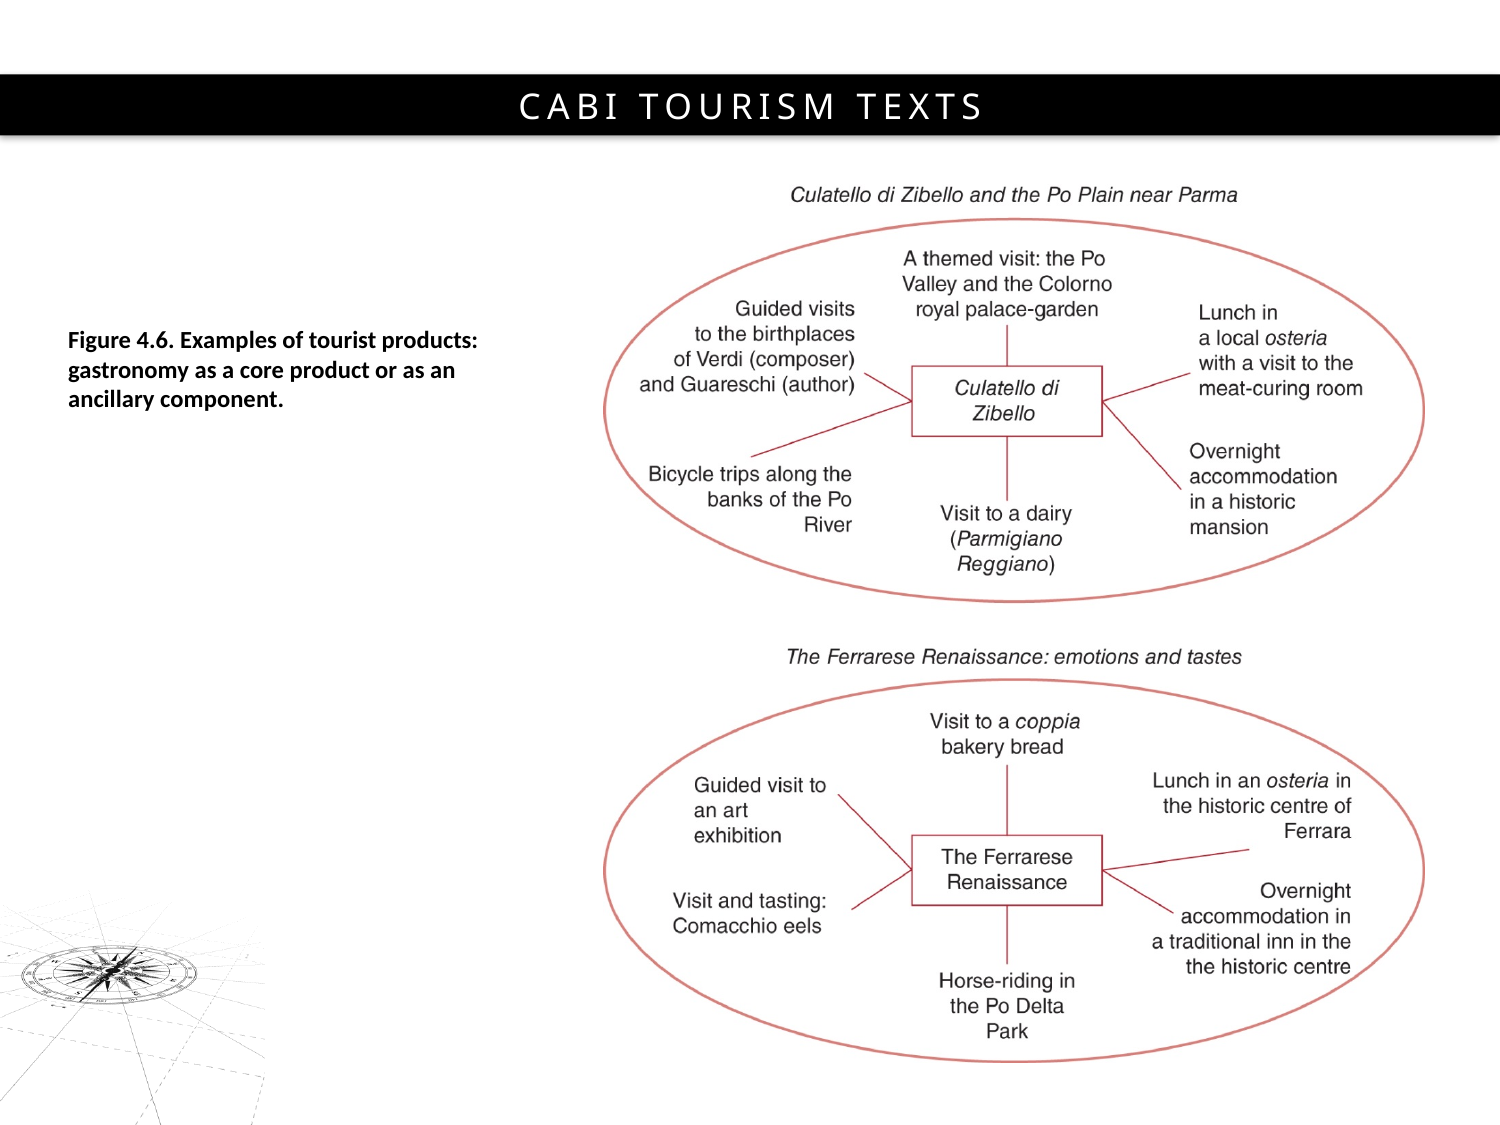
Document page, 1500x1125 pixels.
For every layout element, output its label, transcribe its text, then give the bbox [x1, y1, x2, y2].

title Figure 4.6. Examples of tourist products: gastronomy as a core product or as an ancillary component. [53, 316, 557, 421]
text_box CABI TOURISM TEXTS [0, 74, 1500, 136]
picture [602, 184, 1425, 1063]
picture [0, 758, 266, 1125]
